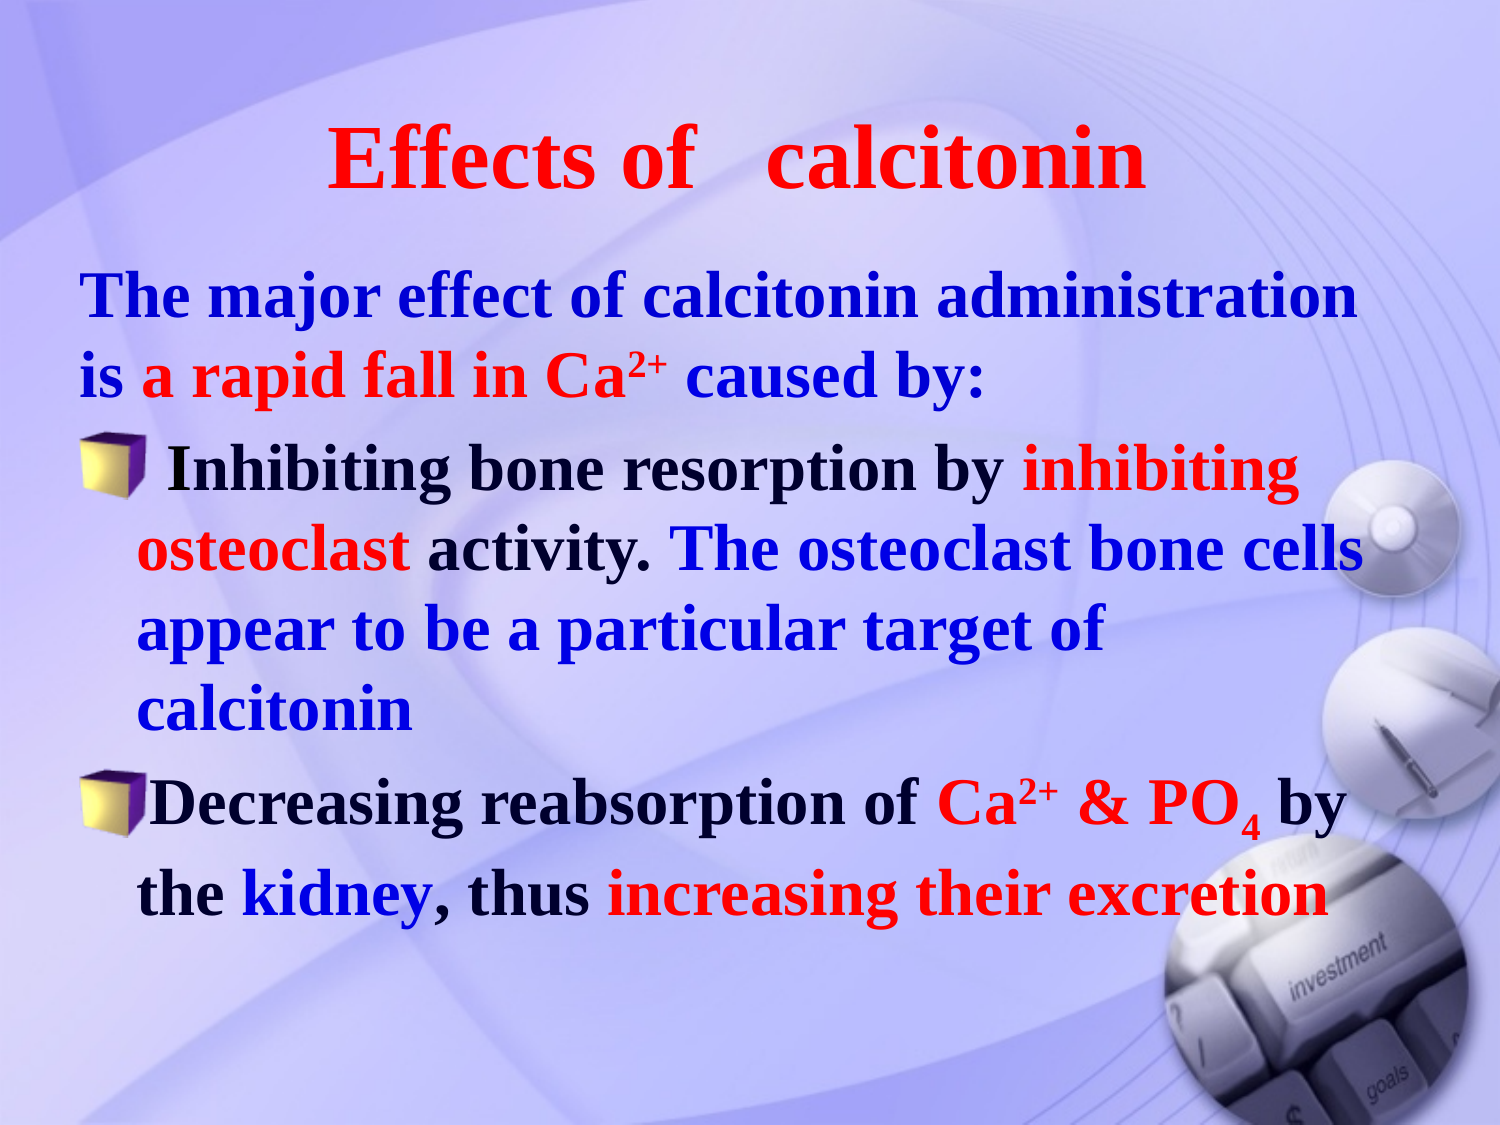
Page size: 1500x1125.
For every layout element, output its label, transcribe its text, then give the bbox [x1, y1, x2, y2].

list The major effect of calcitonin administration is a rapid fall in Ca2+ caused by: Inhibiting bone resorption by inhibiting osteoclast activity. The osteoclast bone cells appear to be a particular target of calcitonin Decreasing reabsorption of Ca2+ & PO4 by the kidney, thus increasing their excretion [64, 243, 1388, 919]
picture [0, 0, 1500, 1125]
picture [79, 429, 150, 500]
picture [79, 767, 150, 838]
title Effects of calcitonin [112, 0, 1388, 243]
